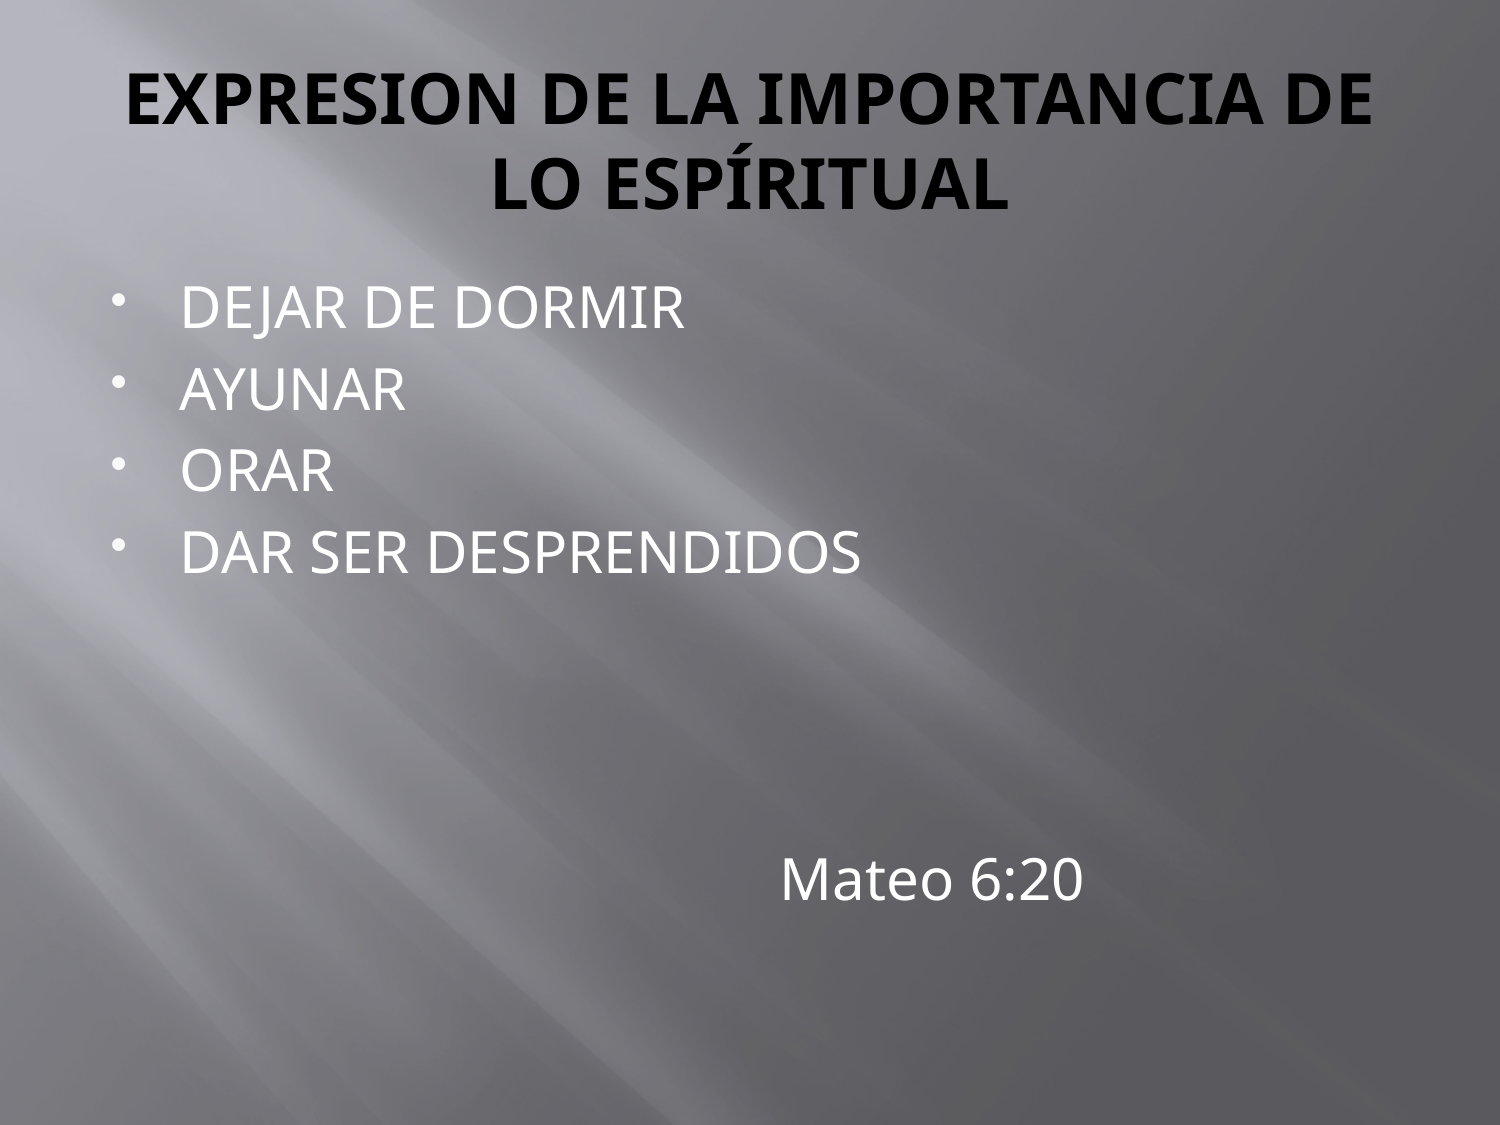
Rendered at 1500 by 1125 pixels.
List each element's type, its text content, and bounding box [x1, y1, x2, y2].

picture [0, 0, 1500, 1125]
list DEJAR DE DORMIR AYUNAR ORAR DAR SER DESPRENDIDOS Mateo 6:20 [75, 262, 1425, 1035]
title EXPRESION DE LA IMPORTANCIA DE LO ESPÍRITUAL [75, 45, 1425, 233]
